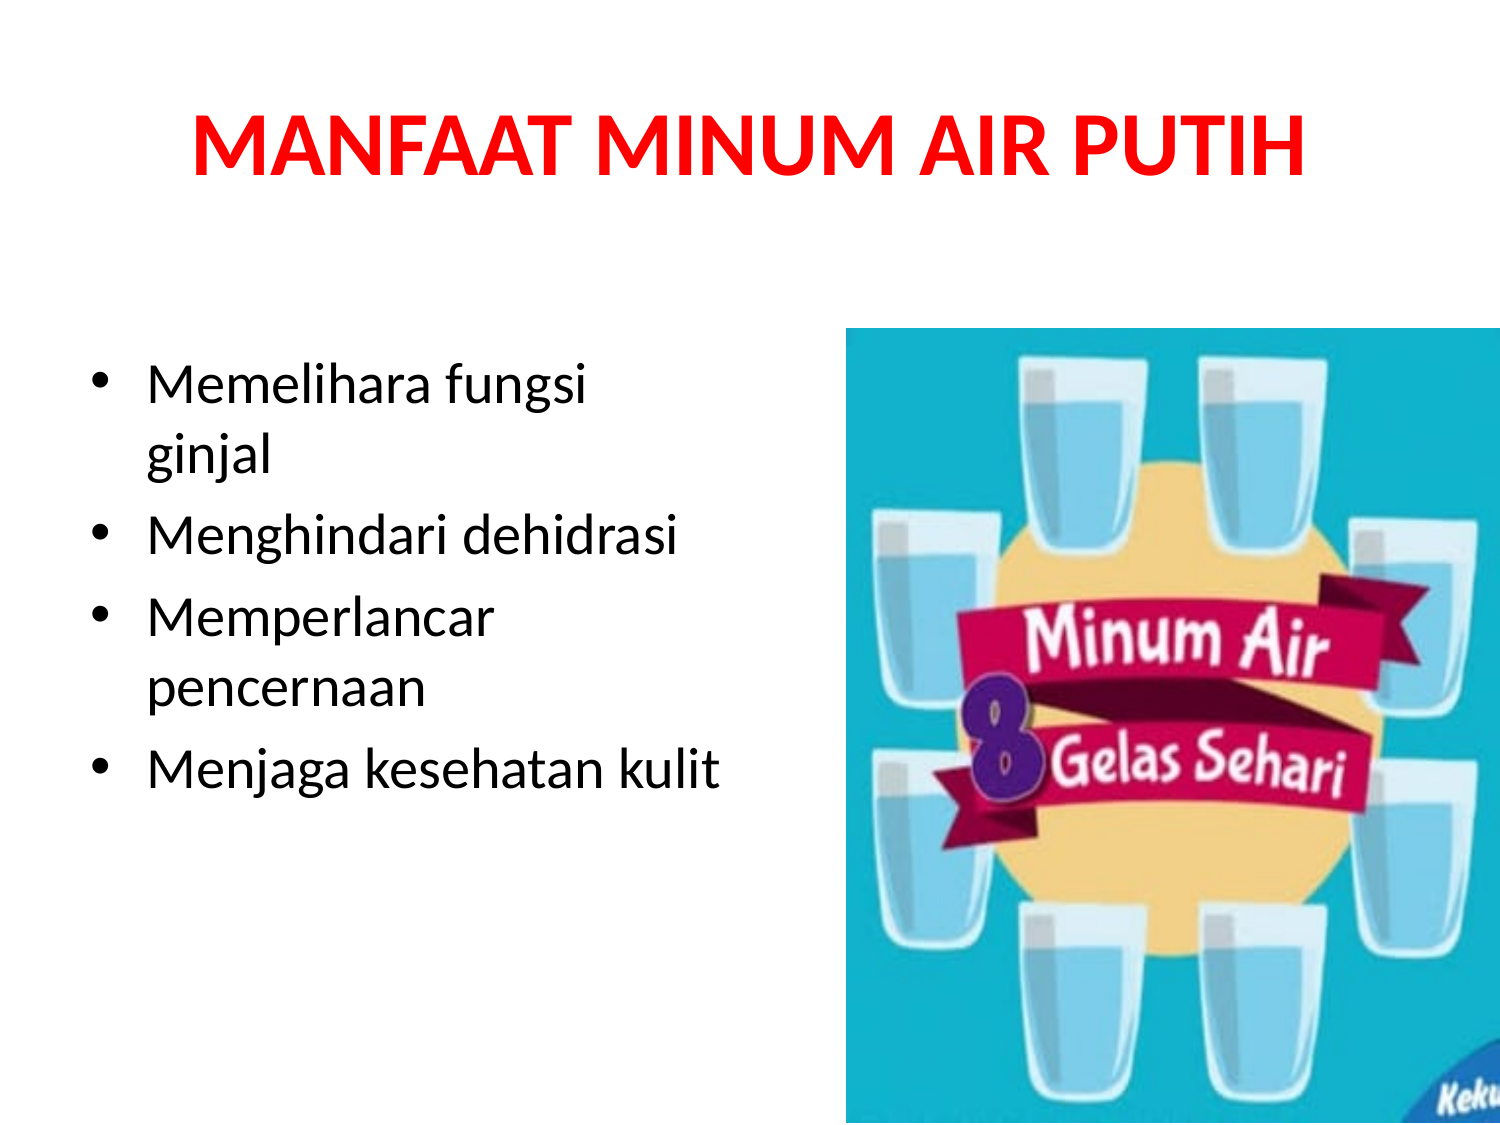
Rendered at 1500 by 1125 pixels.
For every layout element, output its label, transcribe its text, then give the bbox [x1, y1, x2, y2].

list Memelihara fungsi ginjal Menghindari dehidrasi Memperlancar pencernaan Menjaga kesehatan kulit [75, 337, 738, 1005]
title MANFAAT MINUM AIR PUTIH [75, 45, 1425, 233]
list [845, 327, 1500, 1123]
